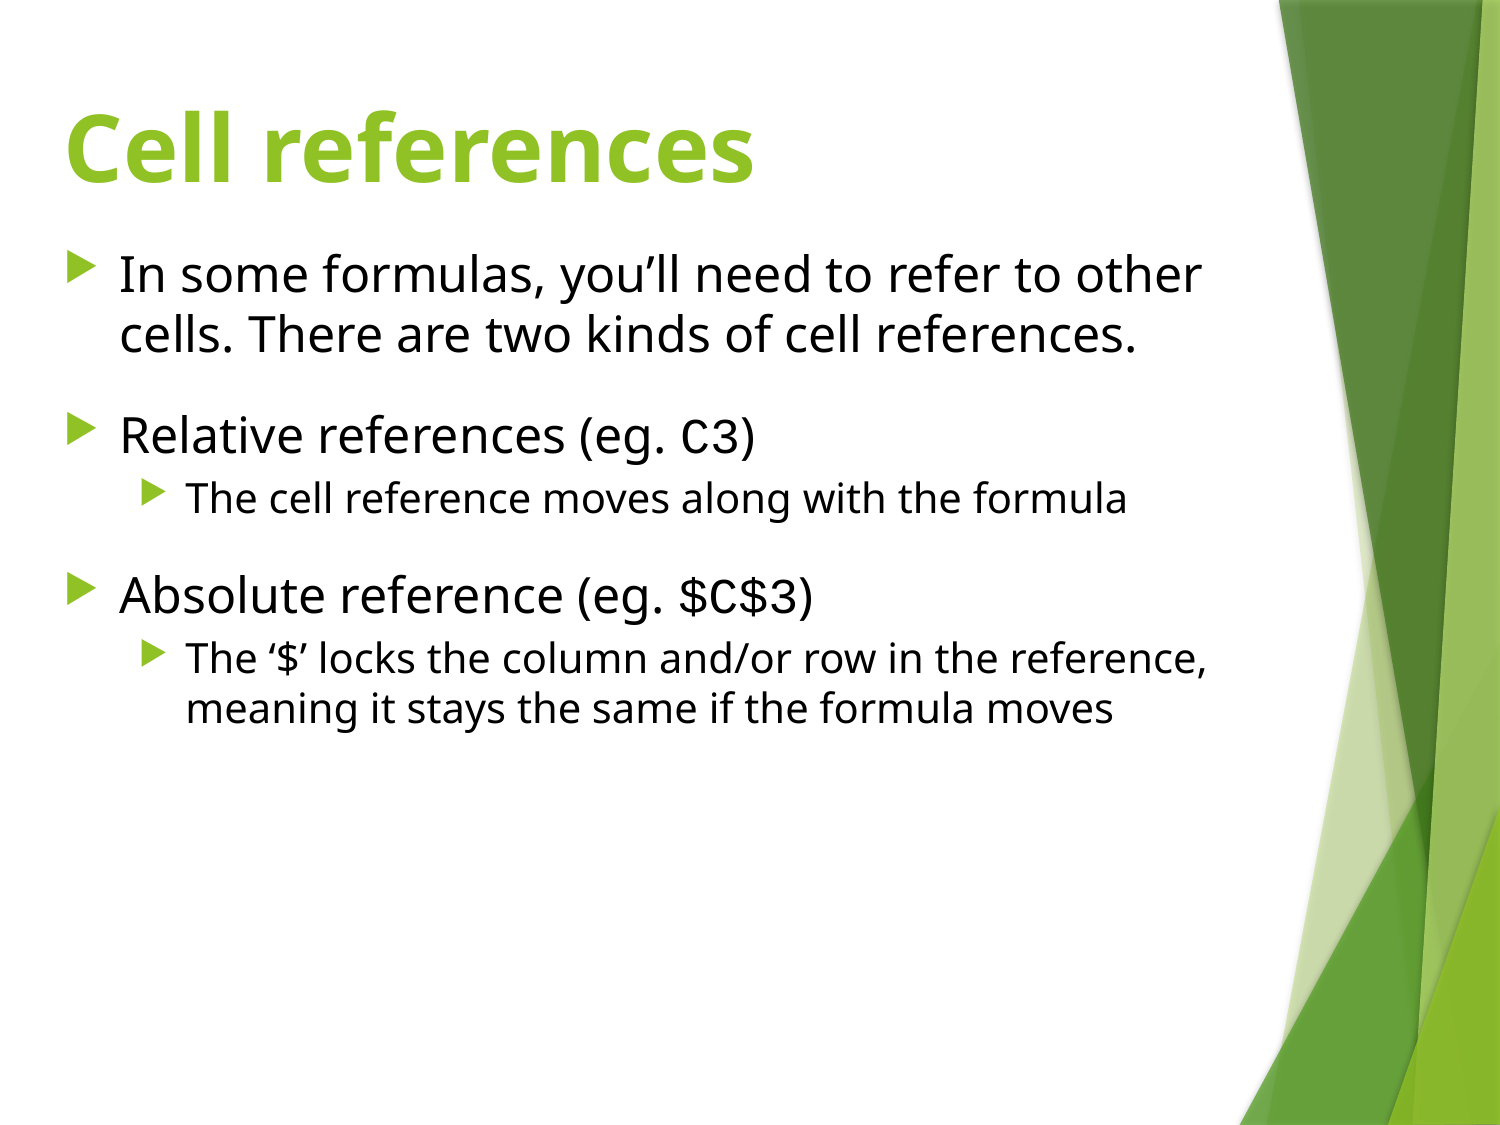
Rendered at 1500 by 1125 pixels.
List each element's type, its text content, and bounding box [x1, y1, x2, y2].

title Cell references [48, 55, 1240, 234]
list In some formulas, you’ll need to refer to other cells. There are two kinds of cell references. Relative references (eg. C3) The cell reference moves along with the formula Absolute reference (eg. $C$3) The ‘$’ locks the column and/or row in the reference, meaning it stays the same if the formula moves [48, 234, 1240, 1021]
